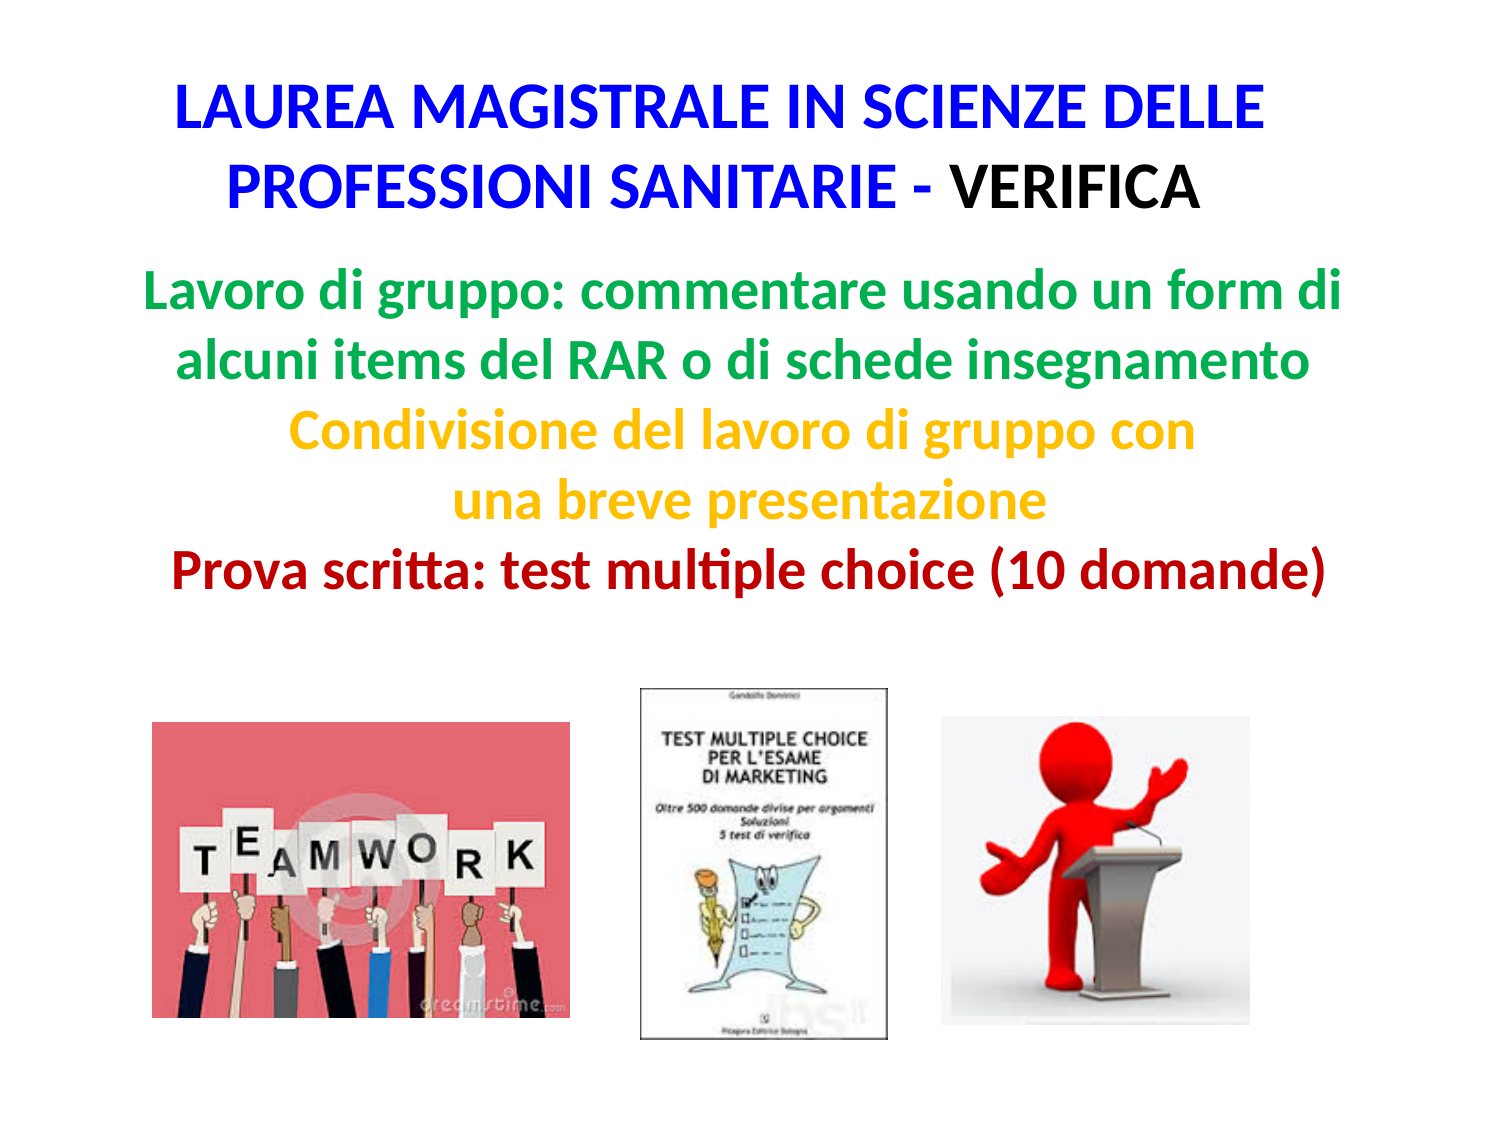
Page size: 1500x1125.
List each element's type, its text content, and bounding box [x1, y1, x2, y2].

picture [941, 716, 1251, 1025]
picture [639, 687, 889, 1041]
picture [151, 722, 570, 1019]
text_box Lavoro di gruppo: commentare usando un form di alcuni items del RAR o di schede insegnamento Condivisione del lavoro di gruppo con una breve presentazione Prova scritta: test multiple choice (10 domande) [0, 243, 1500, 679]
text_box LAUREA MAGISTRALE IN SCIENZE DELLE PROFESSIONI SANITARIE - VERIFICA [159, 54, 1283, 230]
